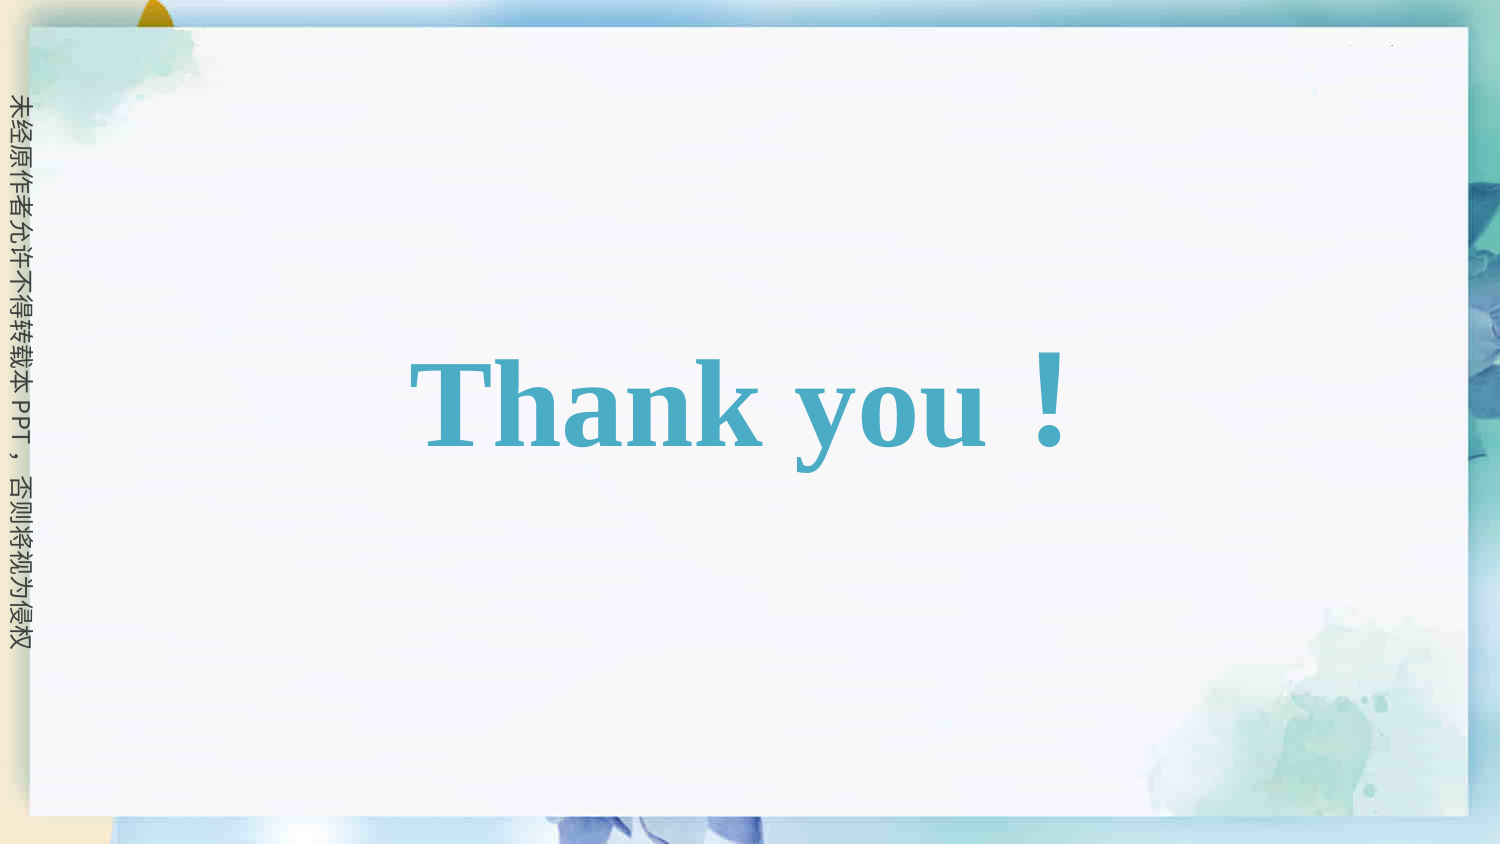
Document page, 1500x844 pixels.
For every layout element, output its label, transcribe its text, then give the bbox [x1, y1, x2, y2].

text_box Thank you！ [394, 268, 1272, 479]
picture [0, 0, 1500, 844]
